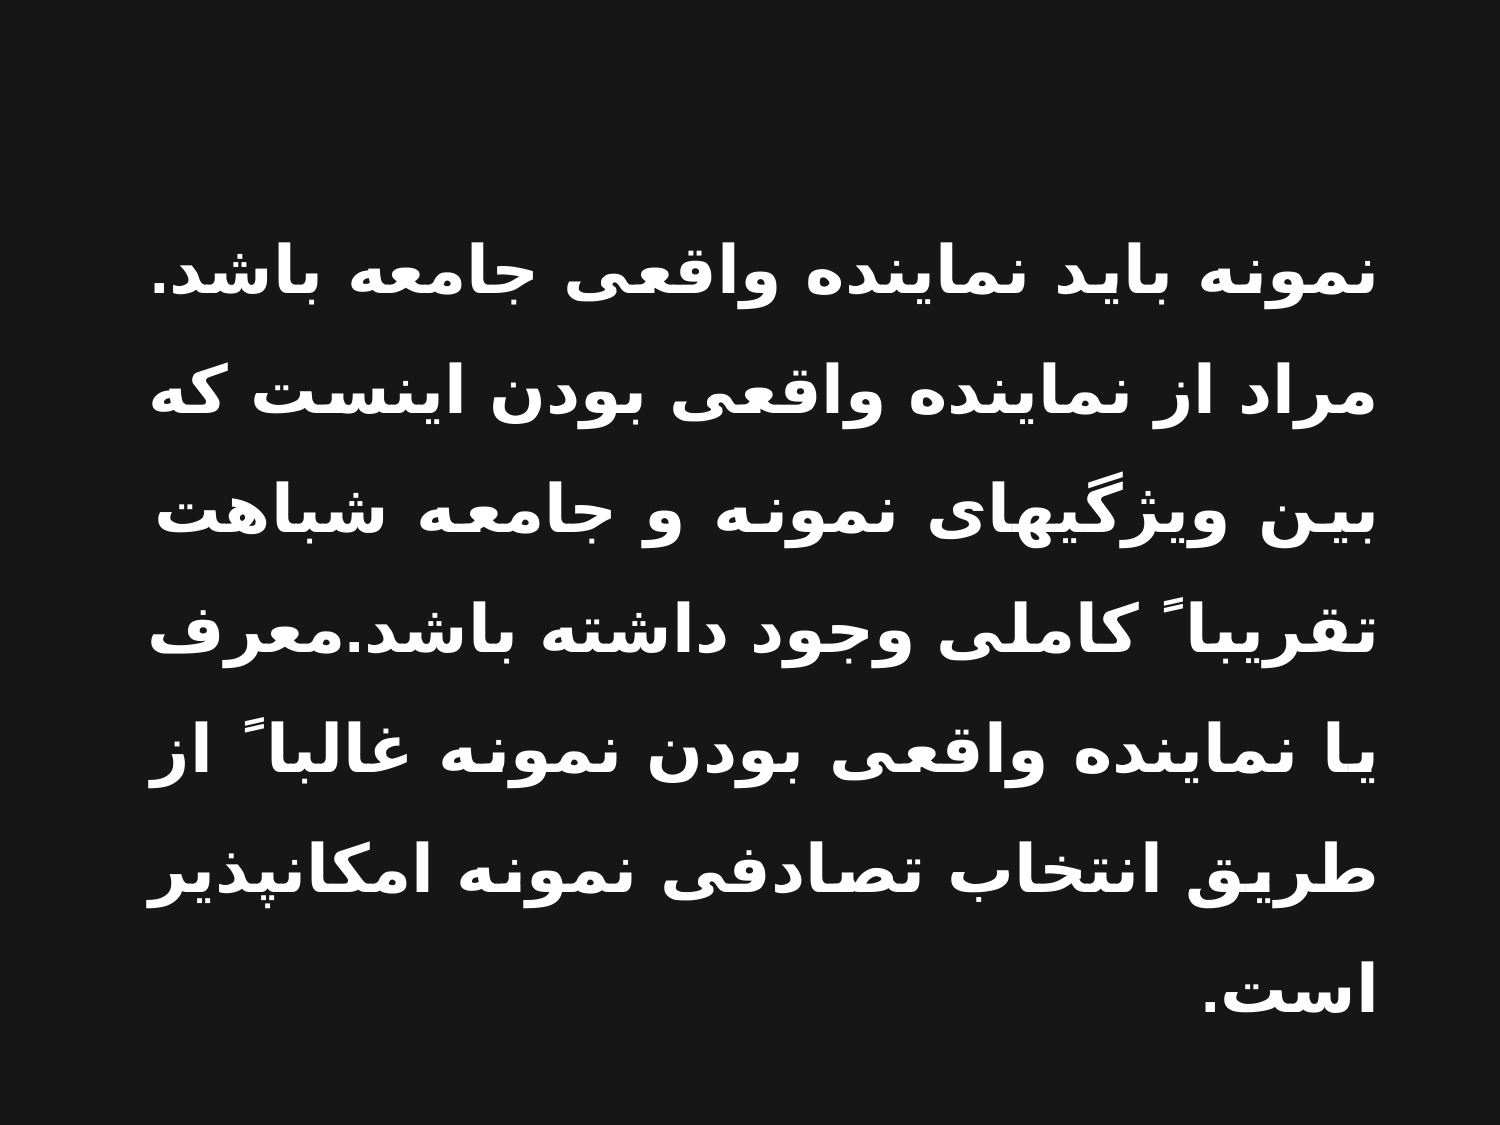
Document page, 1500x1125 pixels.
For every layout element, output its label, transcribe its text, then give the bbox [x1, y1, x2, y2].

title نمونه باید نماینده واقعی جامعه باشد. مراد از نماینده واقعی بودن اینست که بین ویژگیهای نمونه و جامعه شباهت تقریبا ً کاملی وجود داشته باشد.معرف یا نماینده واقعی بودن نمونه غالبا ً از طریق انتخاب تصادفی نمونه امکانپذیر است. [124, 324, 1401, 888]
